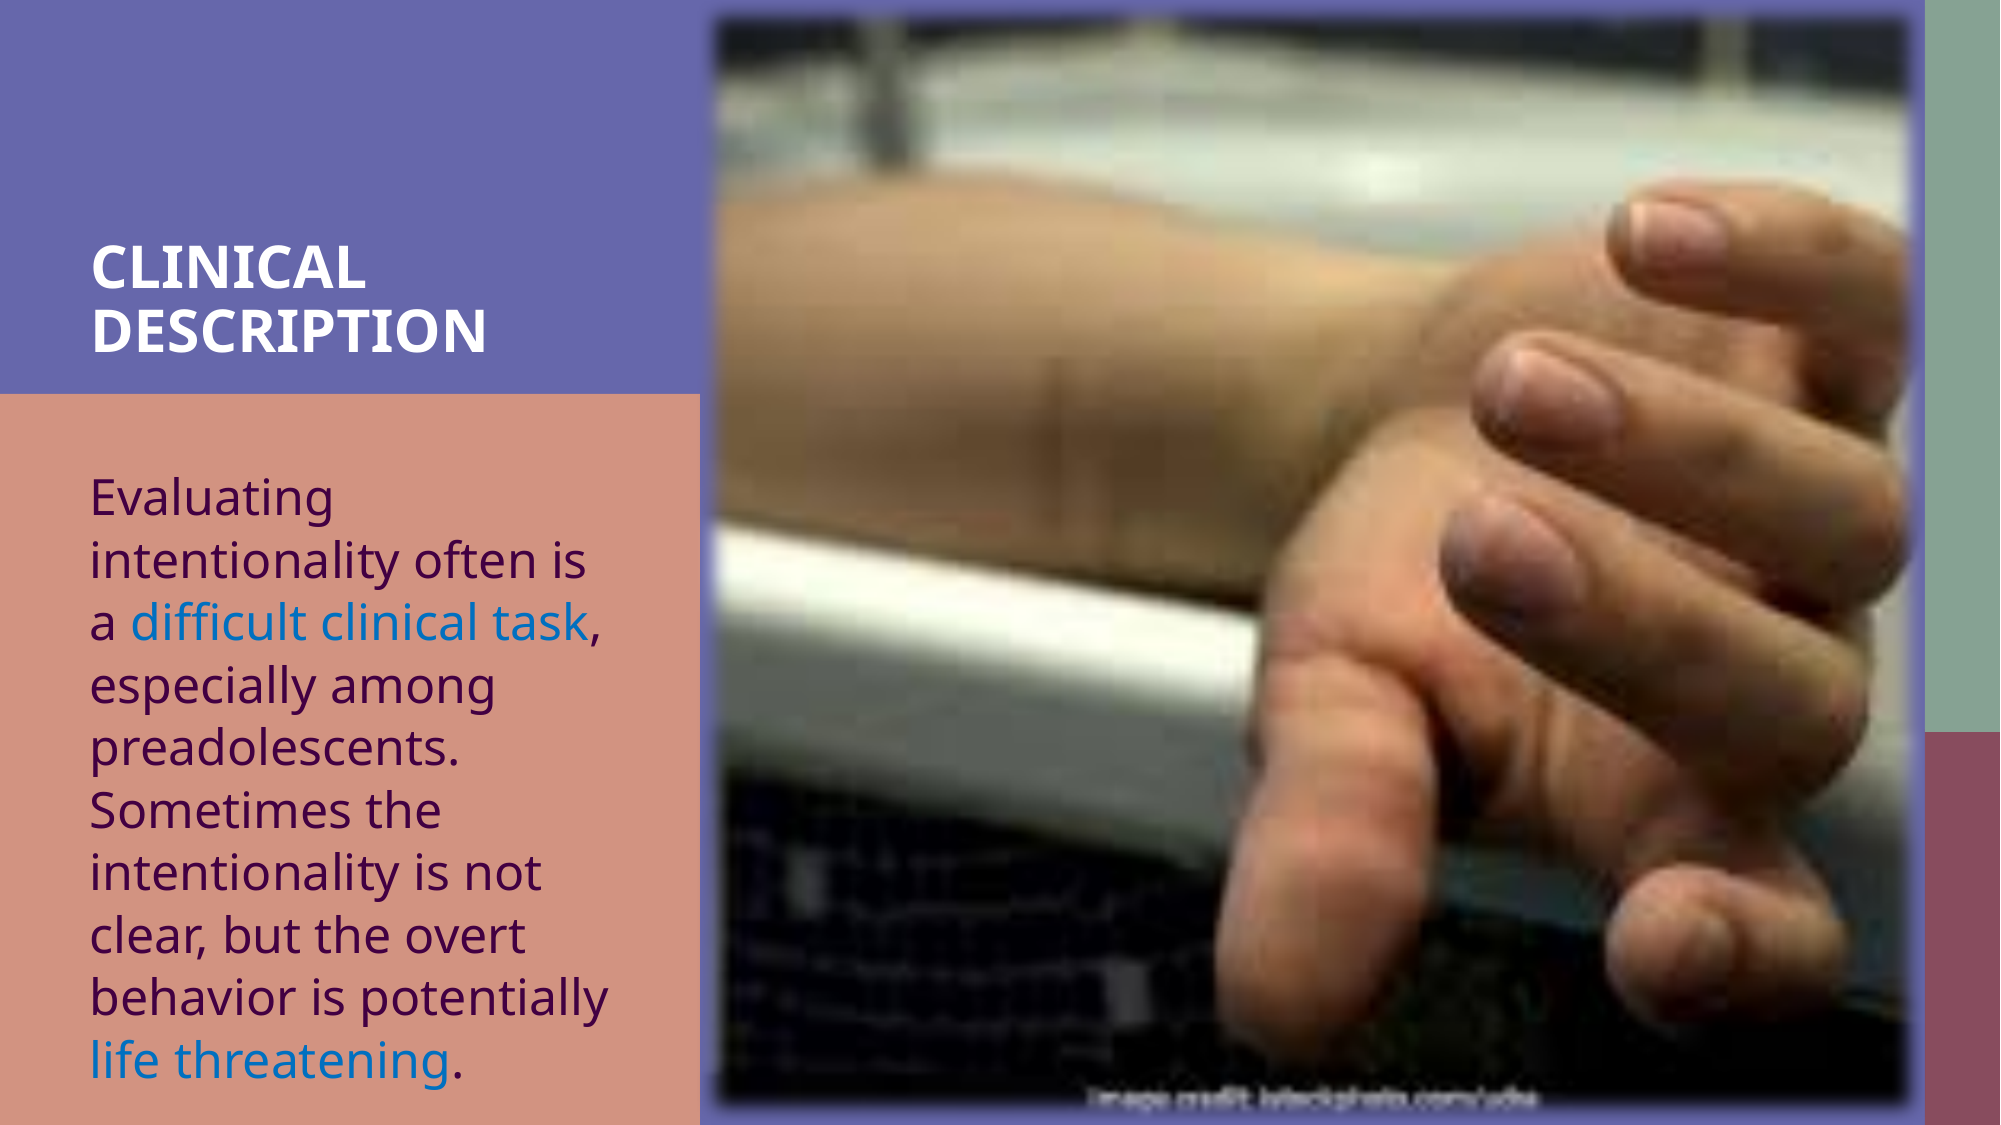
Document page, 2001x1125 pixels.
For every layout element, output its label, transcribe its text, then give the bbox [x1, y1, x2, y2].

title Clinical Description [75, 229, 669, 374]
picture [697, 0, 1925, 1125]
list Evaluating intentionality often is a difficult clinical task, especially among preadolescents. Sometimes the intentionality is not clear, but the overt behavior is potentially life threatening. [75, 456, 644, 990]
